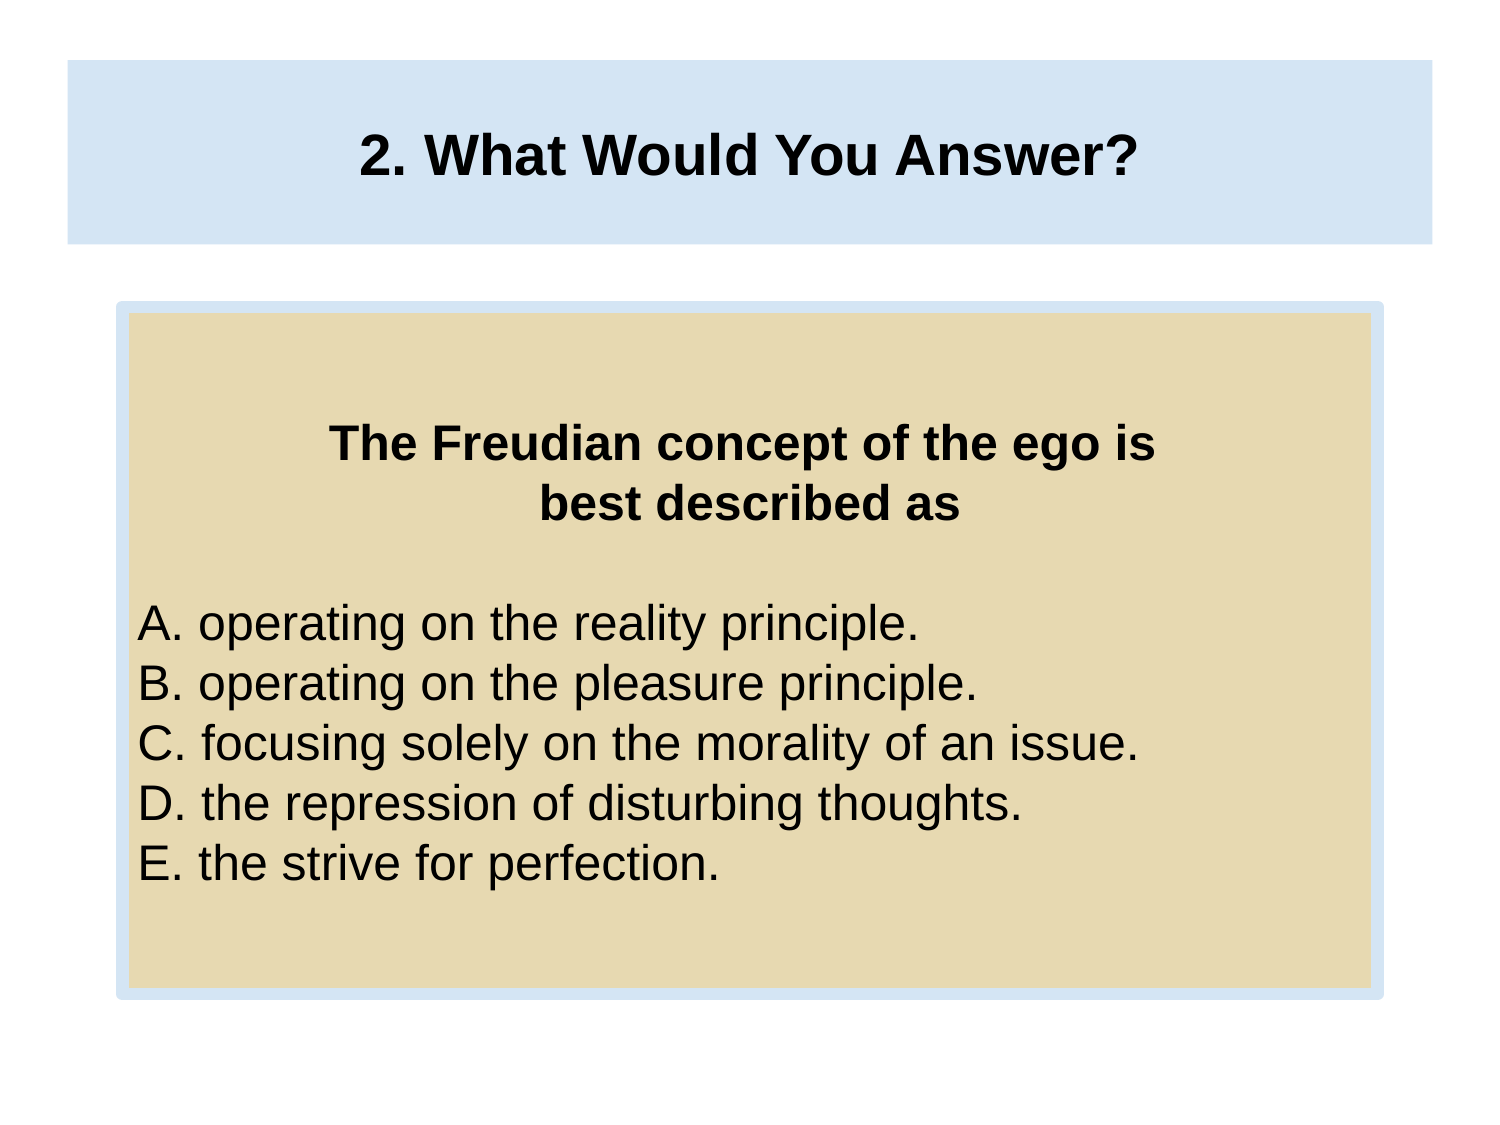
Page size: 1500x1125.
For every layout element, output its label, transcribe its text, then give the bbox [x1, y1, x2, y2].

title 2. What Would You Answer? [61, 54, 1439, 251]
list The Freudian concept of the ego is best described as A. operating on the reality principle. B. operating on the pleasure principle. C. focusing solely on the morality of an issue. D. the repression of disturbing thoughts. E. the strive for perfection. [116, 301, 1384, 1000]
